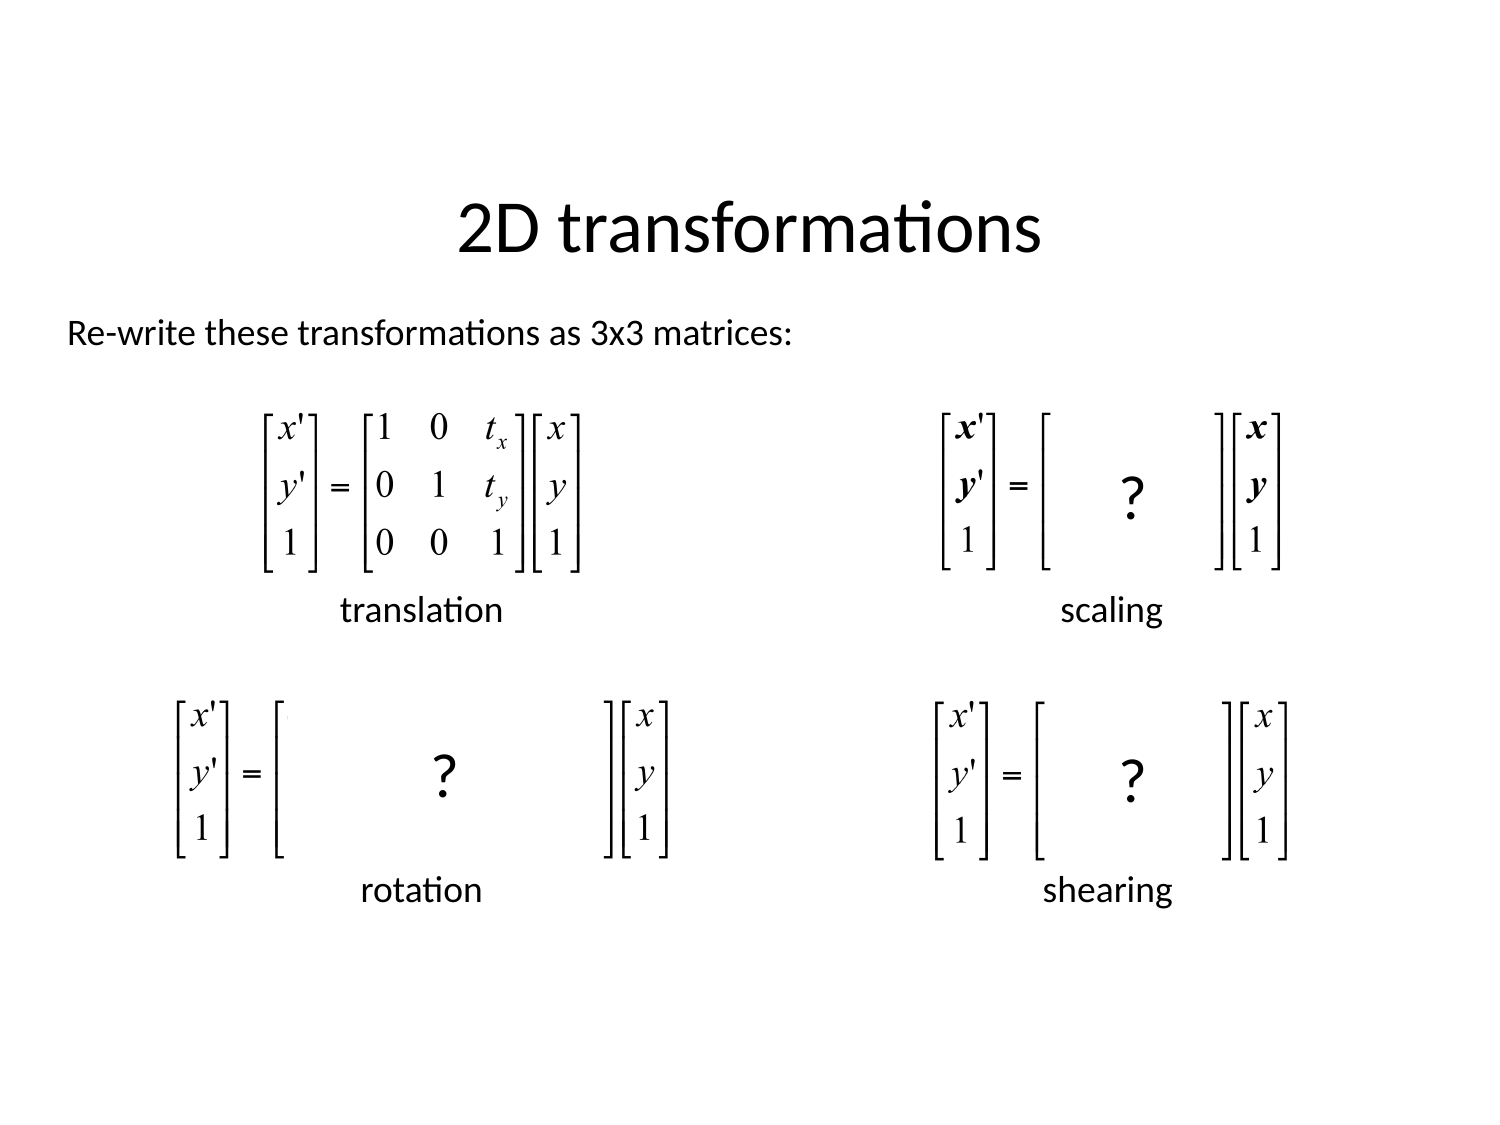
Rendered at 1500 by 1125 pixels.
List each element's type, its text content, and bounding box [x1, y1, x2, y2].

text_box Re-write these transformations as 3x3 matrices: [62, 304, 869, 358]
title 2D transformations [0, 140, 1500, 304]
text_box translation [254, 581, 590, 634]
picture [932, 397, 1291, 574]
text_box scaling [932, 581, 1291, 634]
text_box shearing [925, 869, 1291, 913]
text_box rotation [167, 869, 677, 913]
picture [167, 685, 677, 862]
picture [924, 685, 1299, 862]
picture [253, 397, 590, 574]
